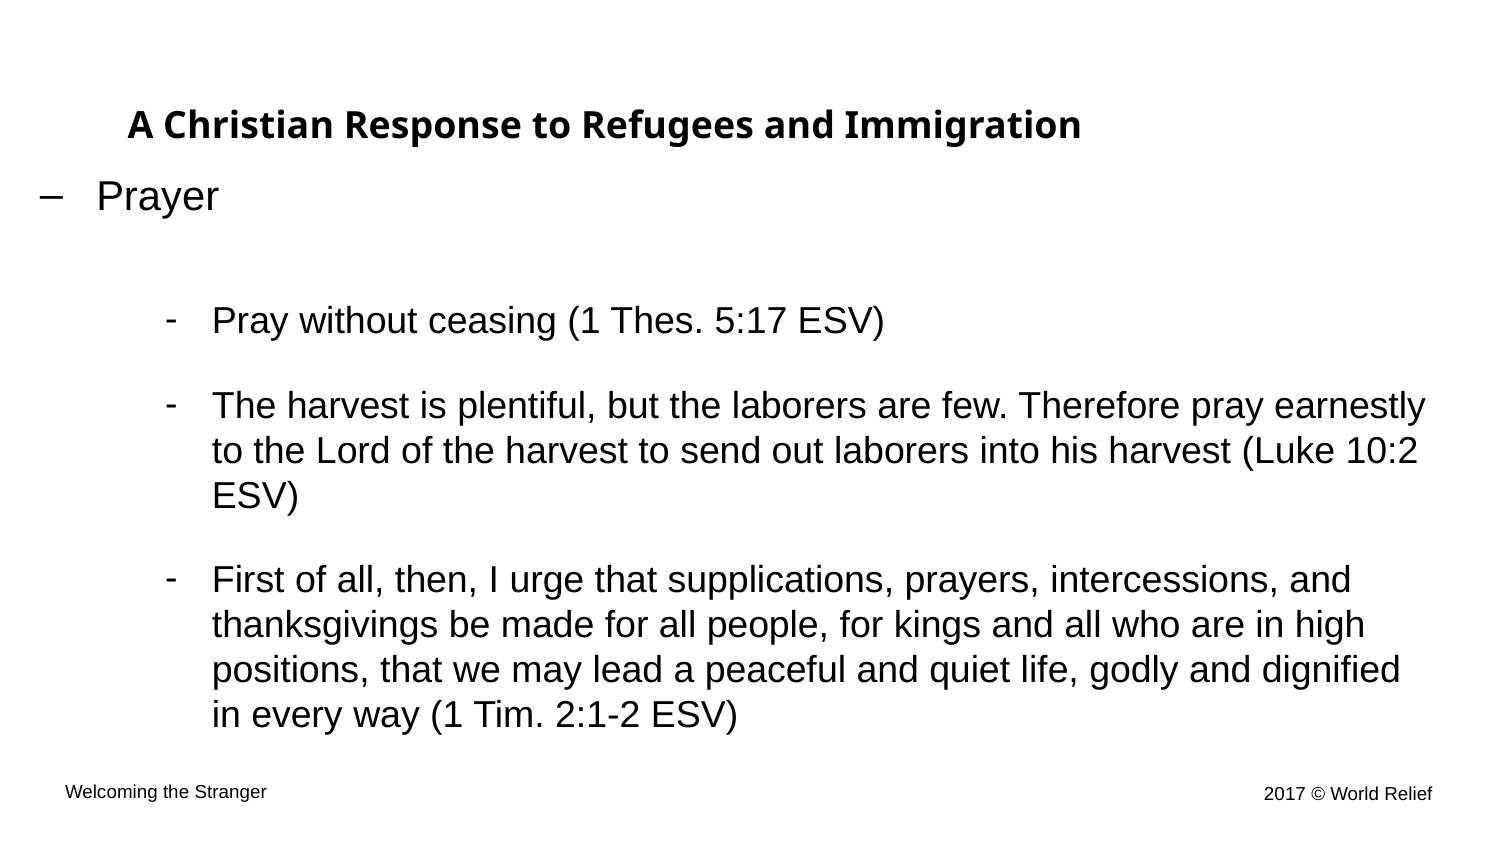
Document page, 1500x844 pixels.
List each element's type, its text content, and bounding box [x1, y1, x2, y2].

title A Christian Response to Refugees and Immigration [112, 84, 1388, 151]
list Prayer Pray without ceasing (1 Thes. 5:17 ESV) The harvest is plentiful, but the laborers are few. Therefore pray earnestly to the Lord of the harvest to send out laborers into his harvest (Luke 10:2 ESV) First of all, then, I urge that supplications, prayers, intercessions, and thanksgivings be made for all people, for kings and all who are in high positions, that we may lead a peaceful and quiet life, godly and dignified in every way (1 Tim. 2:1-2 ESV) [24, 151, 1450, 622]
